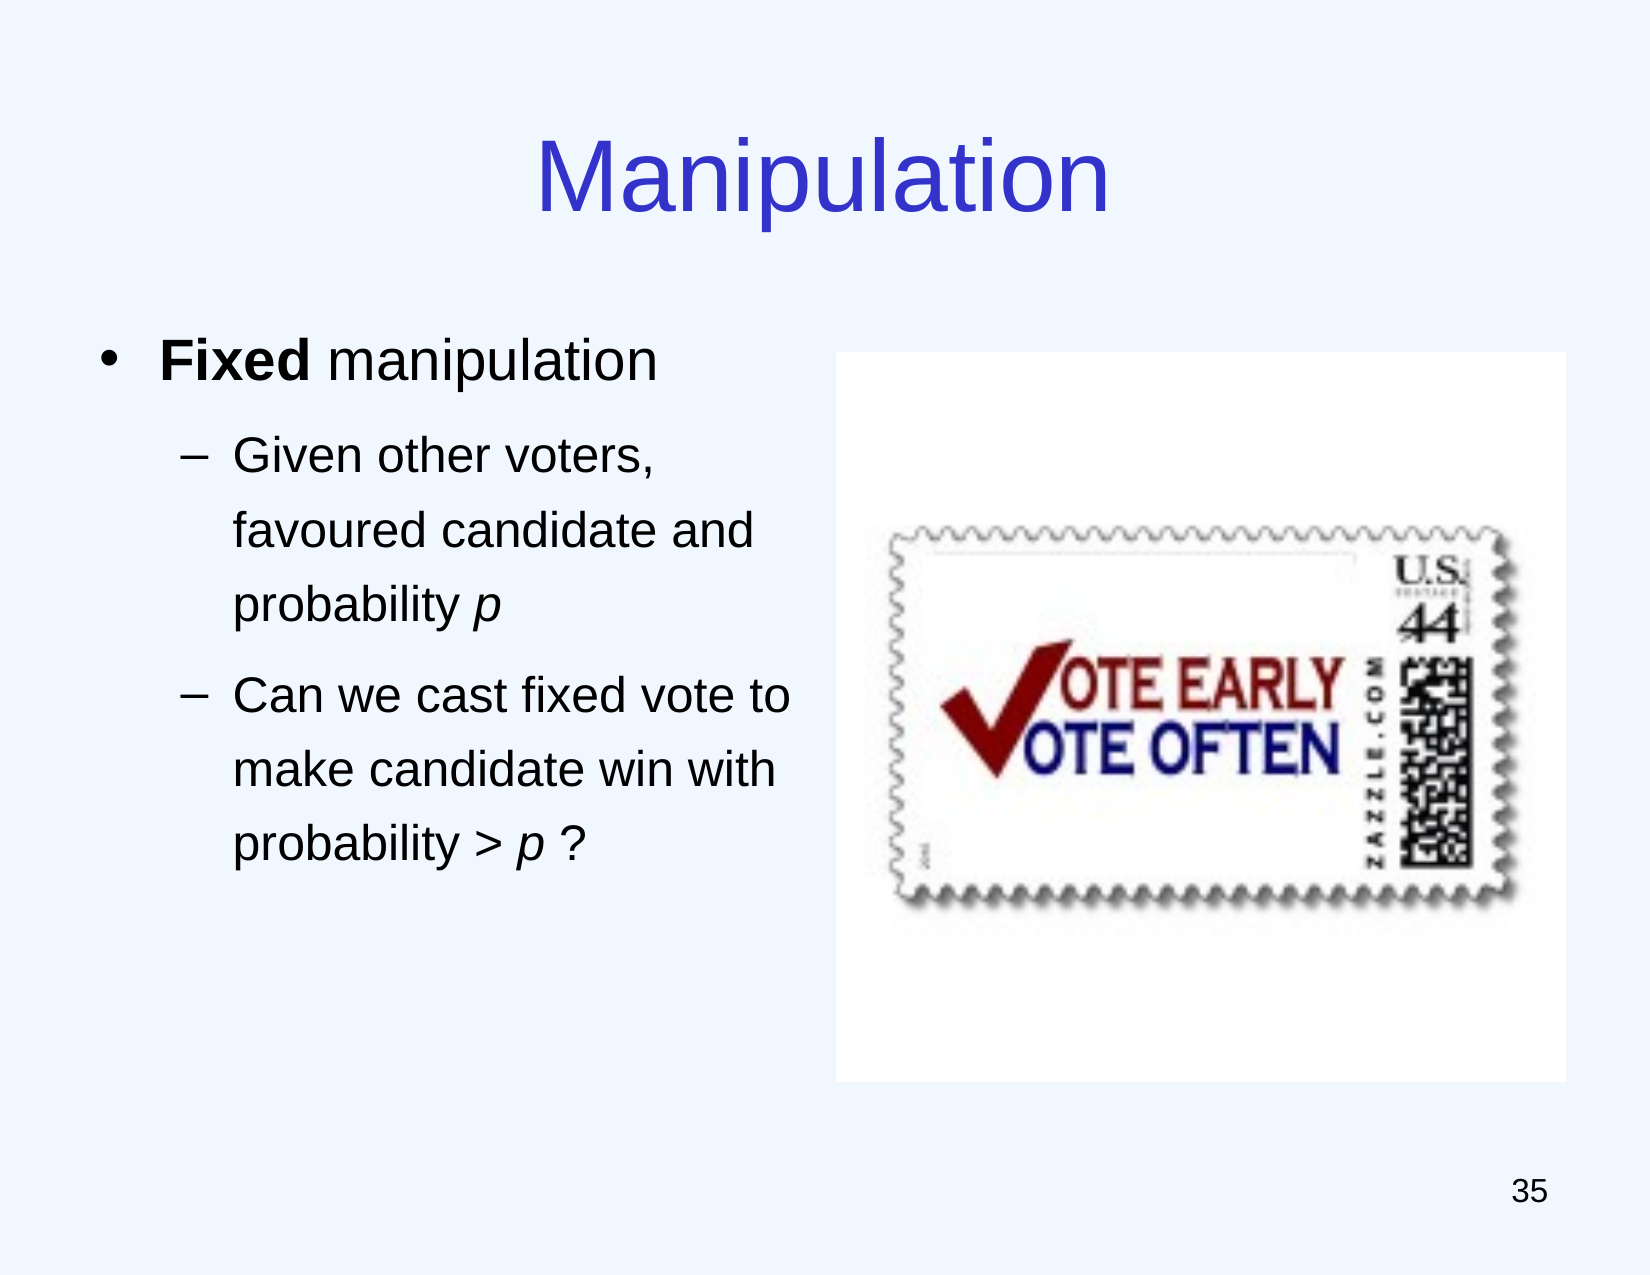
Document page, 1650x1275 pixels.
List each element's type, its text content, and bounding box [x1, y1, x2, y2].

title Manipulation [82, 51, 1566, 262]
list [835, 297, 1566, 1137]
slide_number 34 [1182, 1160, 1566, 1248]
list Fixed manipulation Given other voters, favoured candidate and probability p Can we cast fixed vote to make candidate win with probability > p ? [82, 297, 812, 1137]
